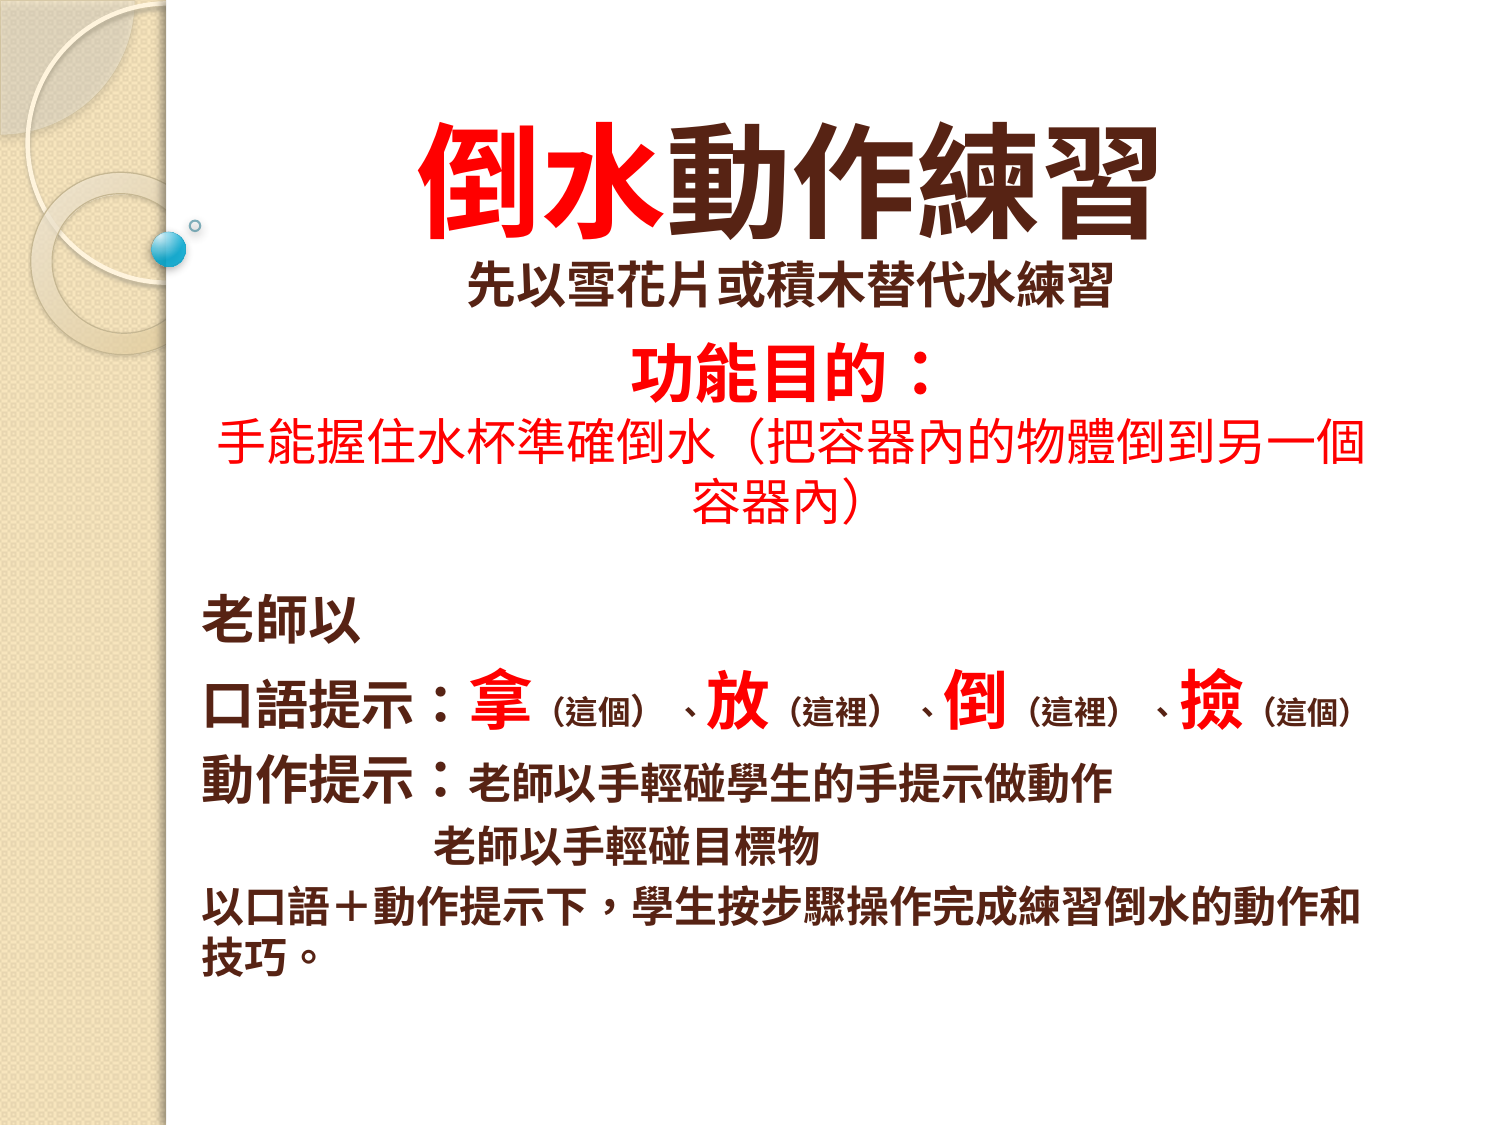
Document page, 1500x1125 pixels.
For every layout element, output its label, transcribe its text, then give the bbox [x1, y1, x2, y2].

subtitle 老師以 口語提示：拿（這個） 、放（這裡） 、倒（這裡） 、撿（這個） 動作提示：老師以手輕碰學生的手提示做動作 老師以手輕碰目標物 以口語＋動作提示下，學生按步驟操作完成練習倒水的動作和技巧。 [183, 538, 1400, 1024]
title 倒水動作練習 先以雪花片或積木替代水練習 功能目的： 手能握住水杯準確倒水（把容器內的物體倒到另一個容器內） [183, 78, 1400, 538]
